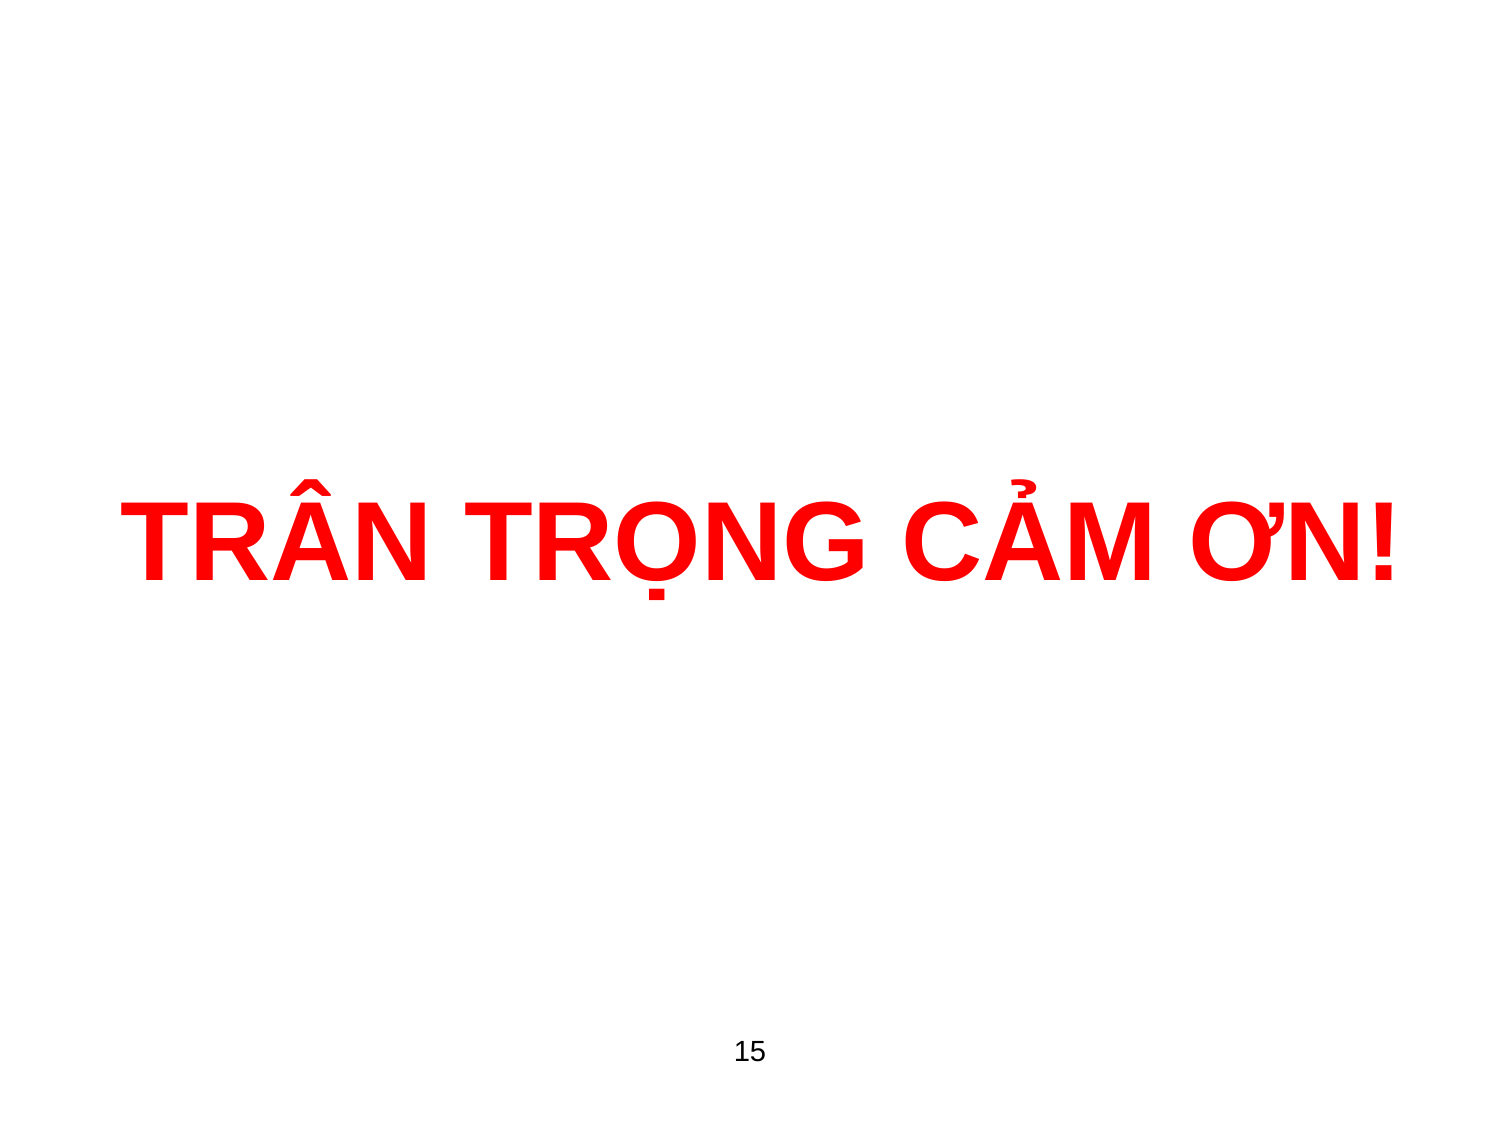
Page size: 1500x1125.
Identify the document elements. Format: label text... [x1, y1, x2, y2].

title TRÂN TRỌNG CẢM ƠN! [74, 374, 1451, 697]
slide_number 15 [512, 1024, 988, 1103]
